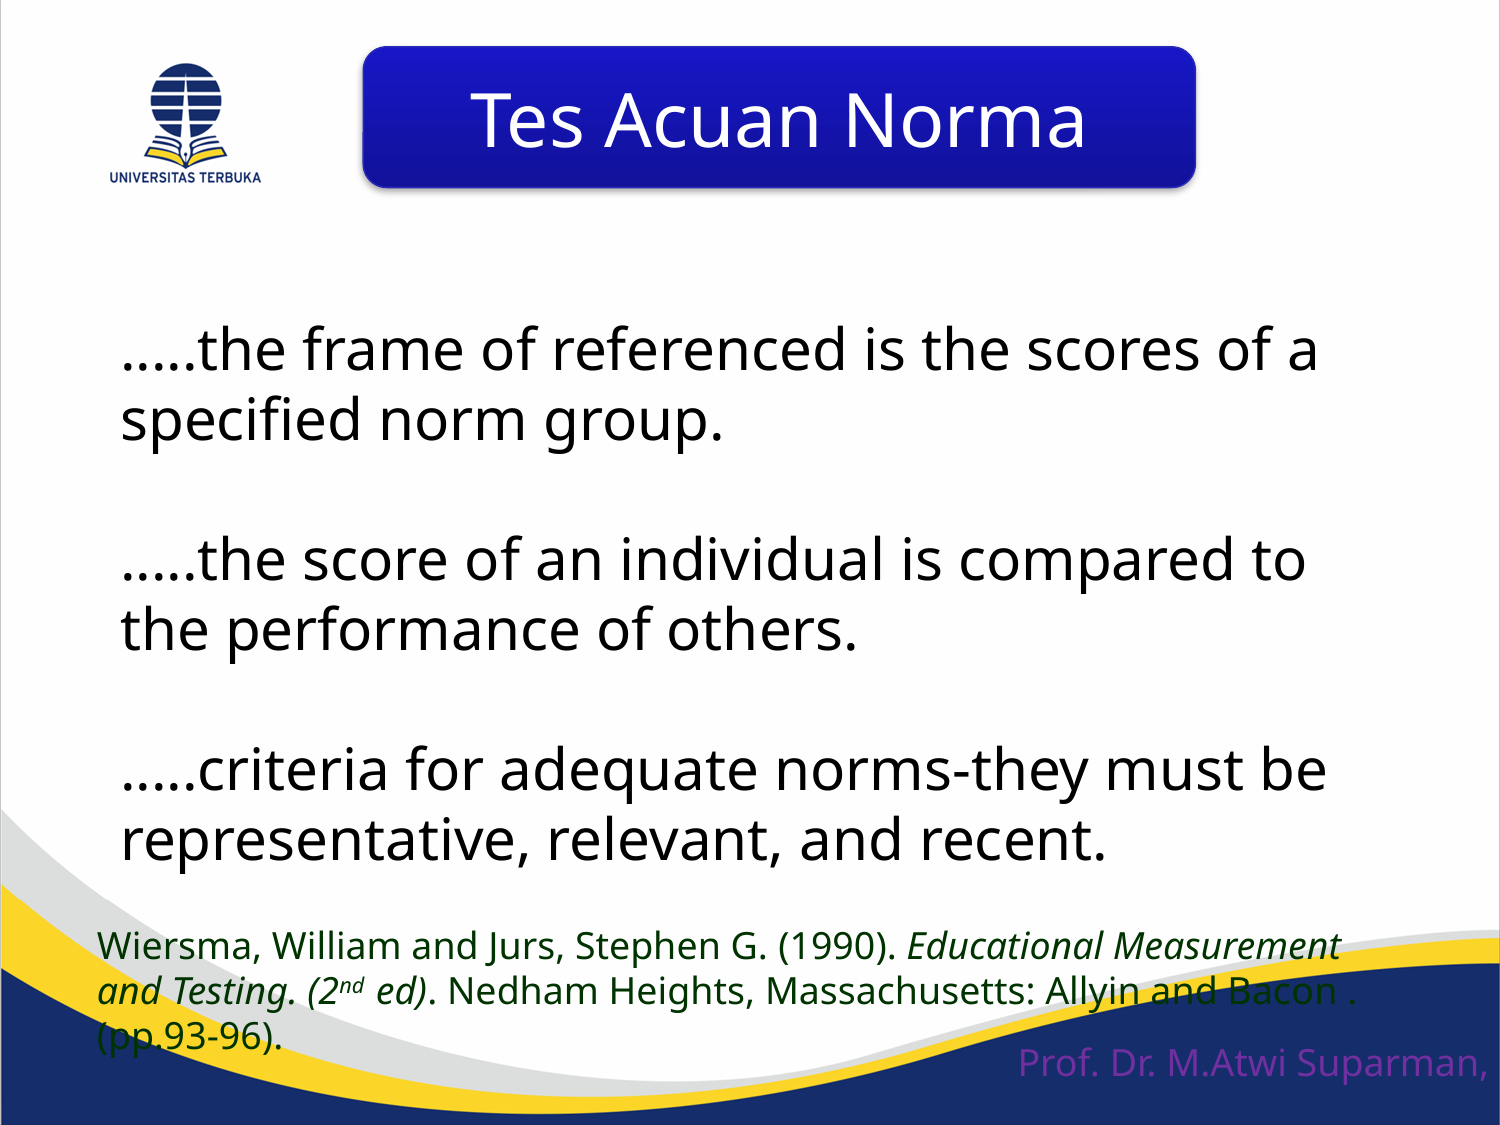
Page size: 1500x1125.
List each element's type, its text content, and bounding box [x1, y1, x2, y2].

text_box Wiersma, William and Jurs, Stephen G. (1990). Educational Measurement and Testing. (2nd ed). Nedham Heights, Massachusetts: Allyin and Bacon . (pp.93-96). [82, 914, 1395, 1110]
picture [0, 0, 1500, 1125]
text_box Prof. Dr. M.Atwi Suparman, M.Sc [1002, 1031, 1500, 1091]
text_box .....the frame of referenced is the scores of a specified norm group. .....the score of an individual is compared to the performance of others. .....criteria for adequate norms-they must be representative, relevant, and recent. [105, 304, 1395, 914]
text_box Tes Acuan Norma [362, 46, 1197, 189]
